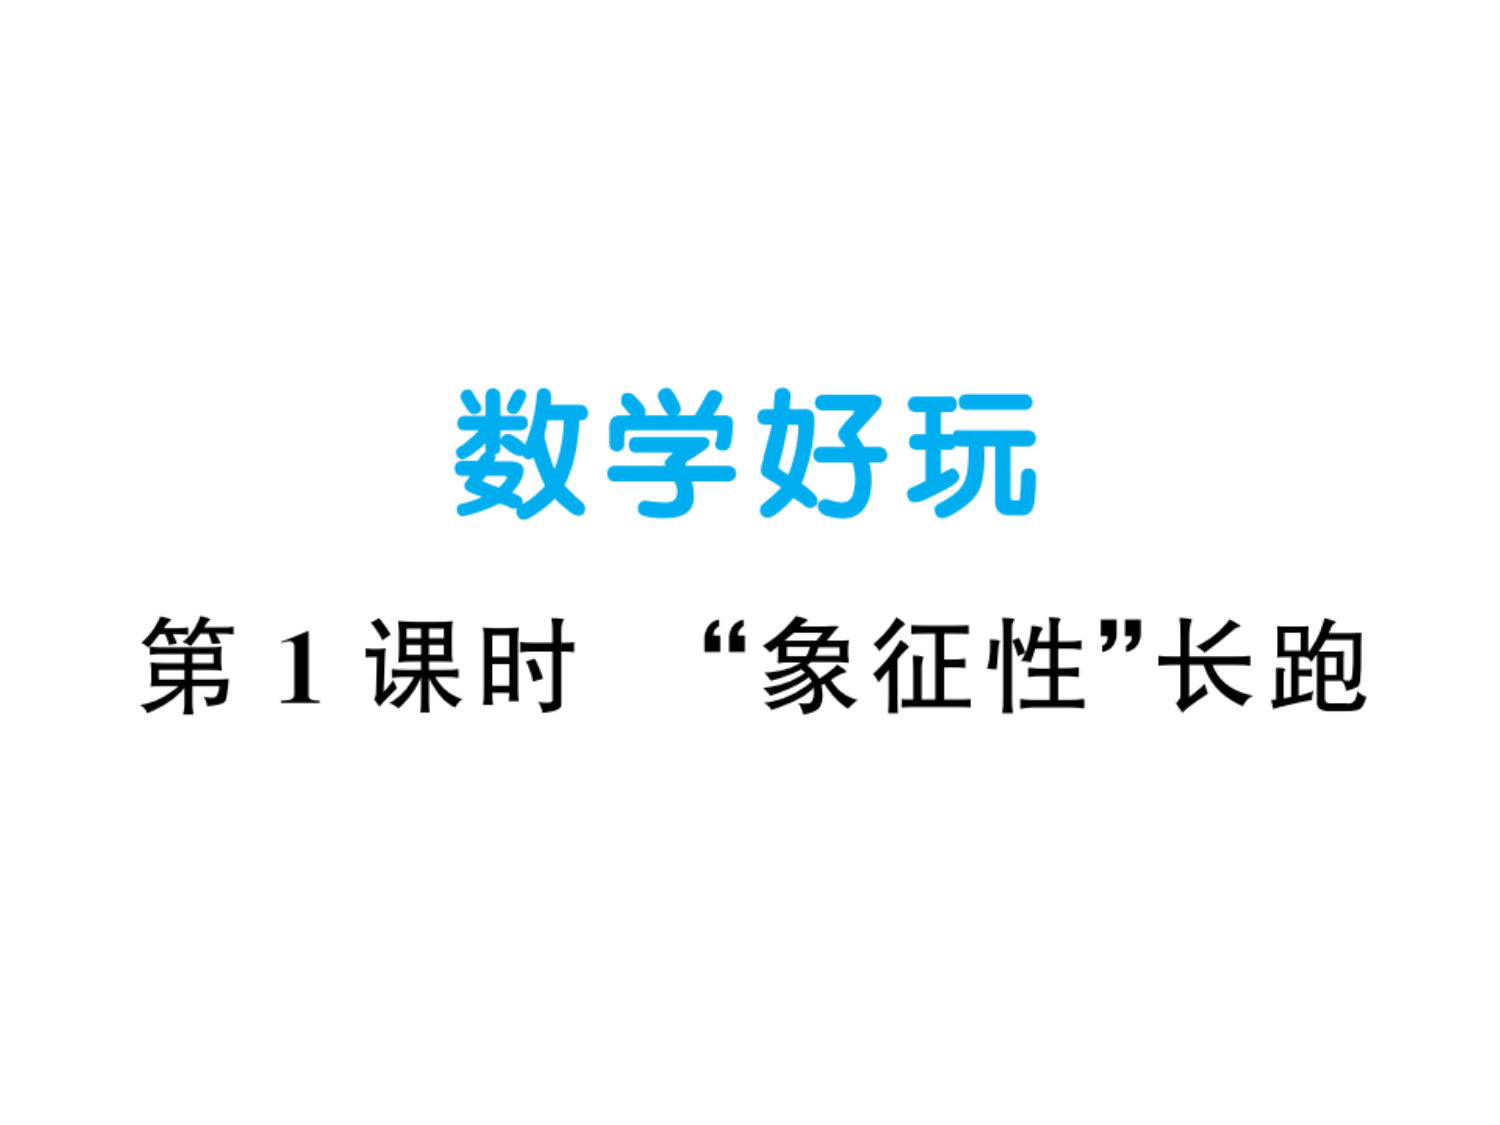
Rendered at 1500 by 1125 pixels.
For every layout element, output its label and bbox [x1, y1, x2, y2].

picture [64, 586, 1373, 749]
picture [423, 373, 1077, 543]
